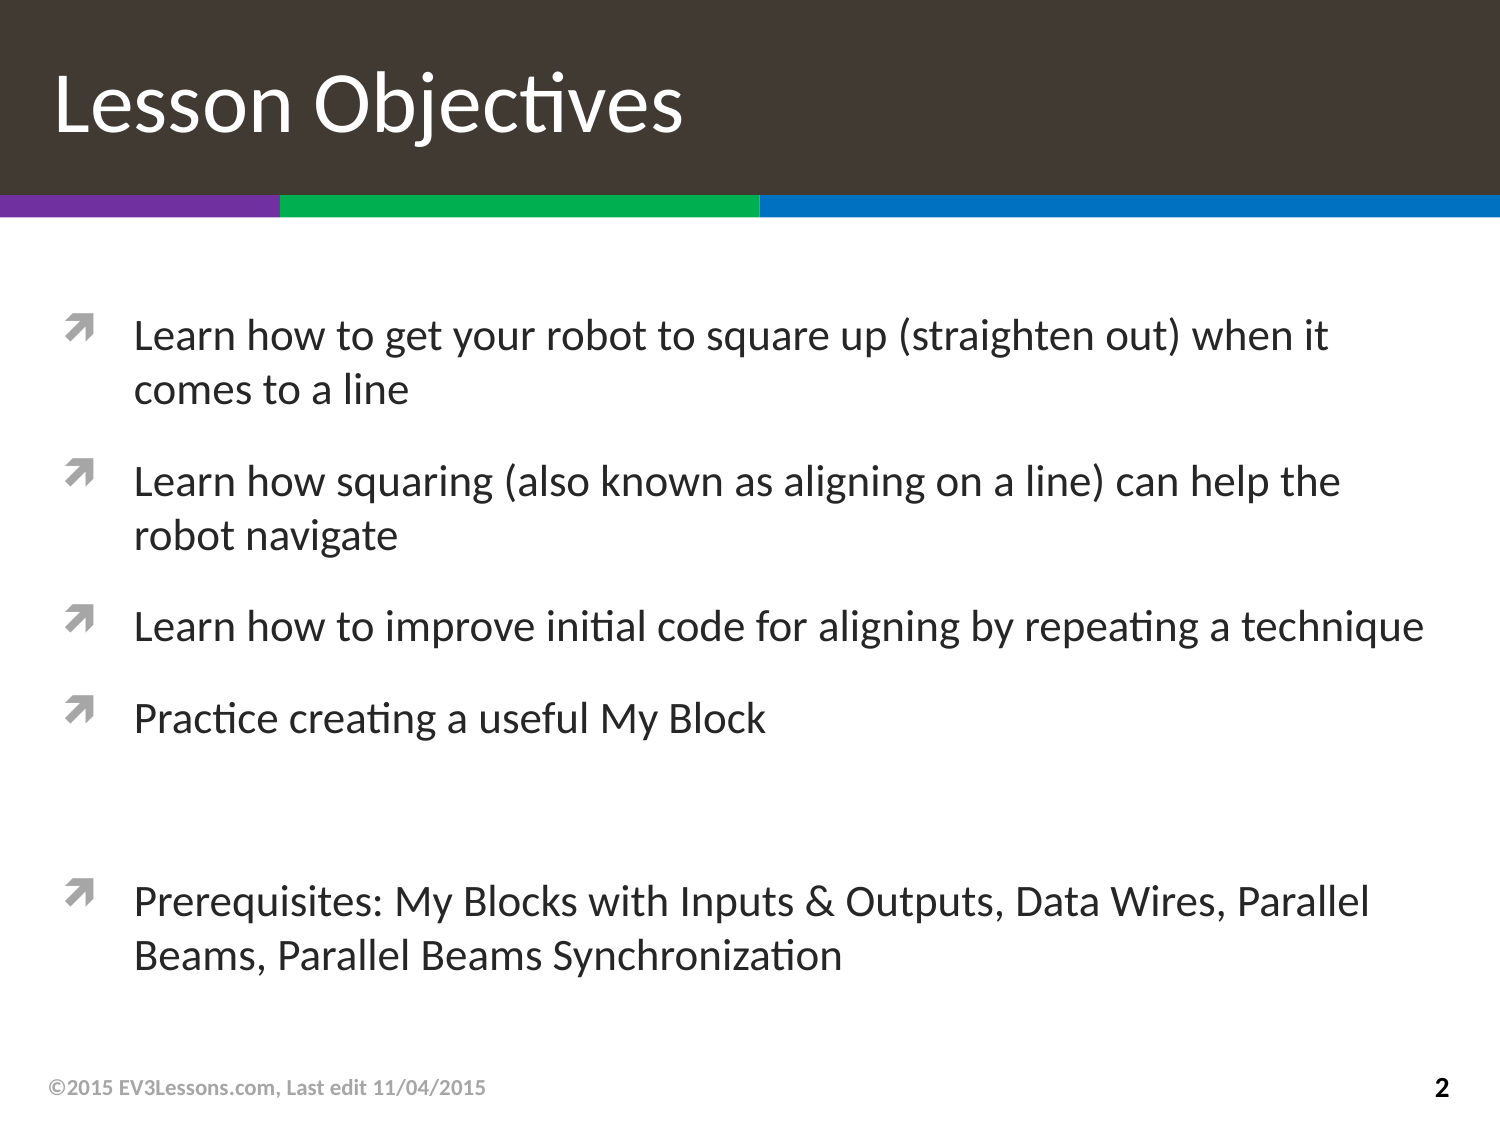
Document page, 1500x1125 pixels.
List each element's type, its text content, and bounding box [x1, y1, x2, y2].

list Learn how to get your robot to square up (straighten out) when it comes to a line Learn how squaring (also known as aligning on a line) can help the robot navigate Learn how to improve initial code for aligning by repeating a technique Practice creating a useful My Block Prerequisites: My Blocks with Inputs & Outputs, Data Wires, Parallel Beams, Parallel Beams Synchronization [46, 298, 1454, 1005]
title Lesson Objectives [0, 0, 1500, 195]
footer ©2015 EV3Lessons.com, Last edit 11/04/2015 [32, 1055, 1038, 1116]
slide_number 2 [1361, 1056, 1465, 1116]
